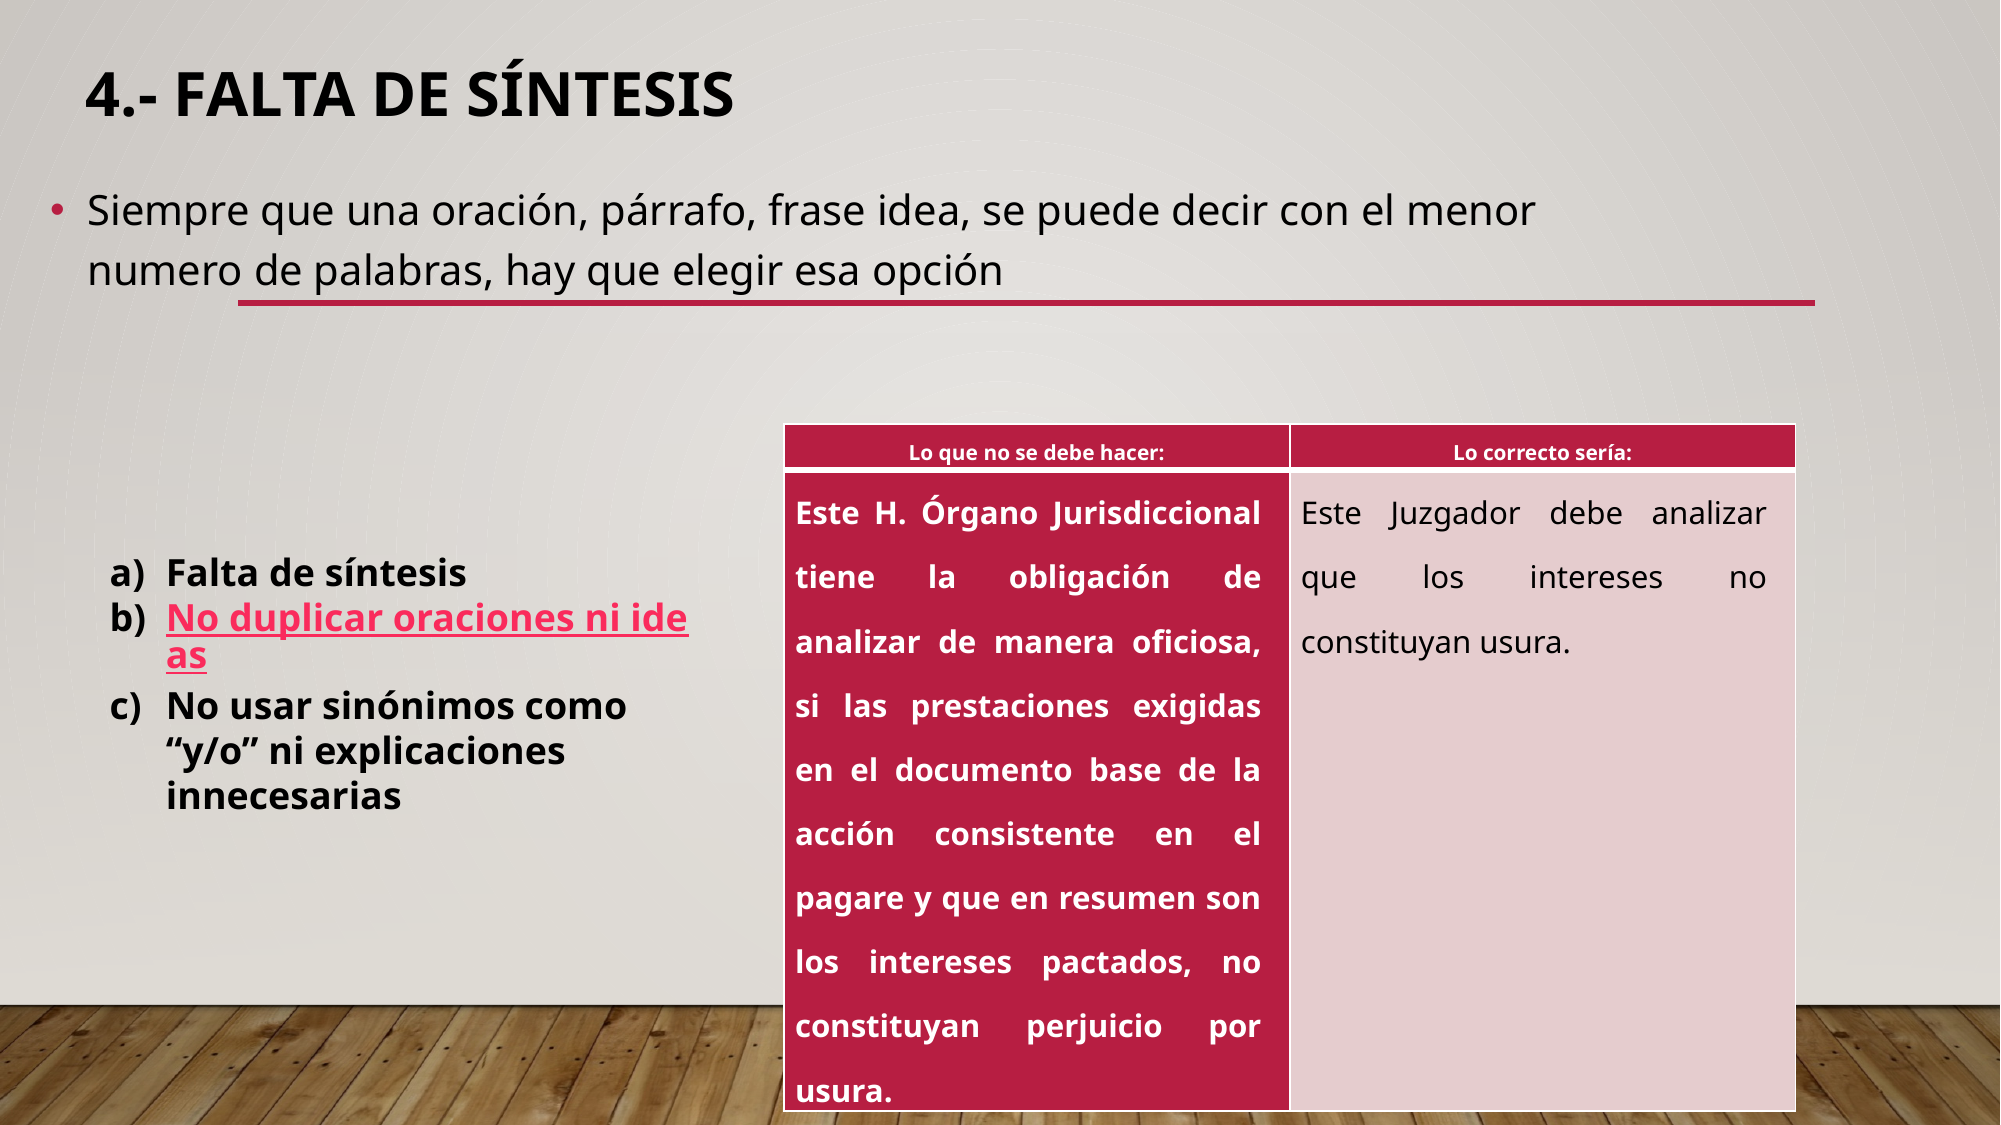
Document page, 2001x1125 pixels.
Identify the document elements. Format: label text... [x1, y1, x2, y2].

table_cell Este Juzgador debe analizar que los intereses no constituyan usura. [1291, 473, 1795, 1110]
text_box Falta de síntesis No duplicar oraciones ni ideas No usar sinónimos como “y/o” ni explicaciones innecesarias [94, 541, 718, 788]
list Siempre que una oración, párrafo, frase idea, se puede decir con el menor numero de palabras, hay que elegir esa opción [35, 166, 1611, 297]
table_cell Este H. Órgano Jurisdiccional tiene la obligación de analizar de manera oficiosa, si las prestaciones exigidas en el documento base de la acción consistente en el pagare y que en resumen son los intereses pactados, no constituyan perjuicio por usura. [785, 473, 1289, 1110]
table_header Lo que no se debe hacer: [785, 425, 1289, 467]
table_header Lo correcto sería: [1291, 425, 1795, 467]
picture [0, 1005, 2000, 1125]
title 4.- falta de síntesis [70, 56, 1647, 138]
